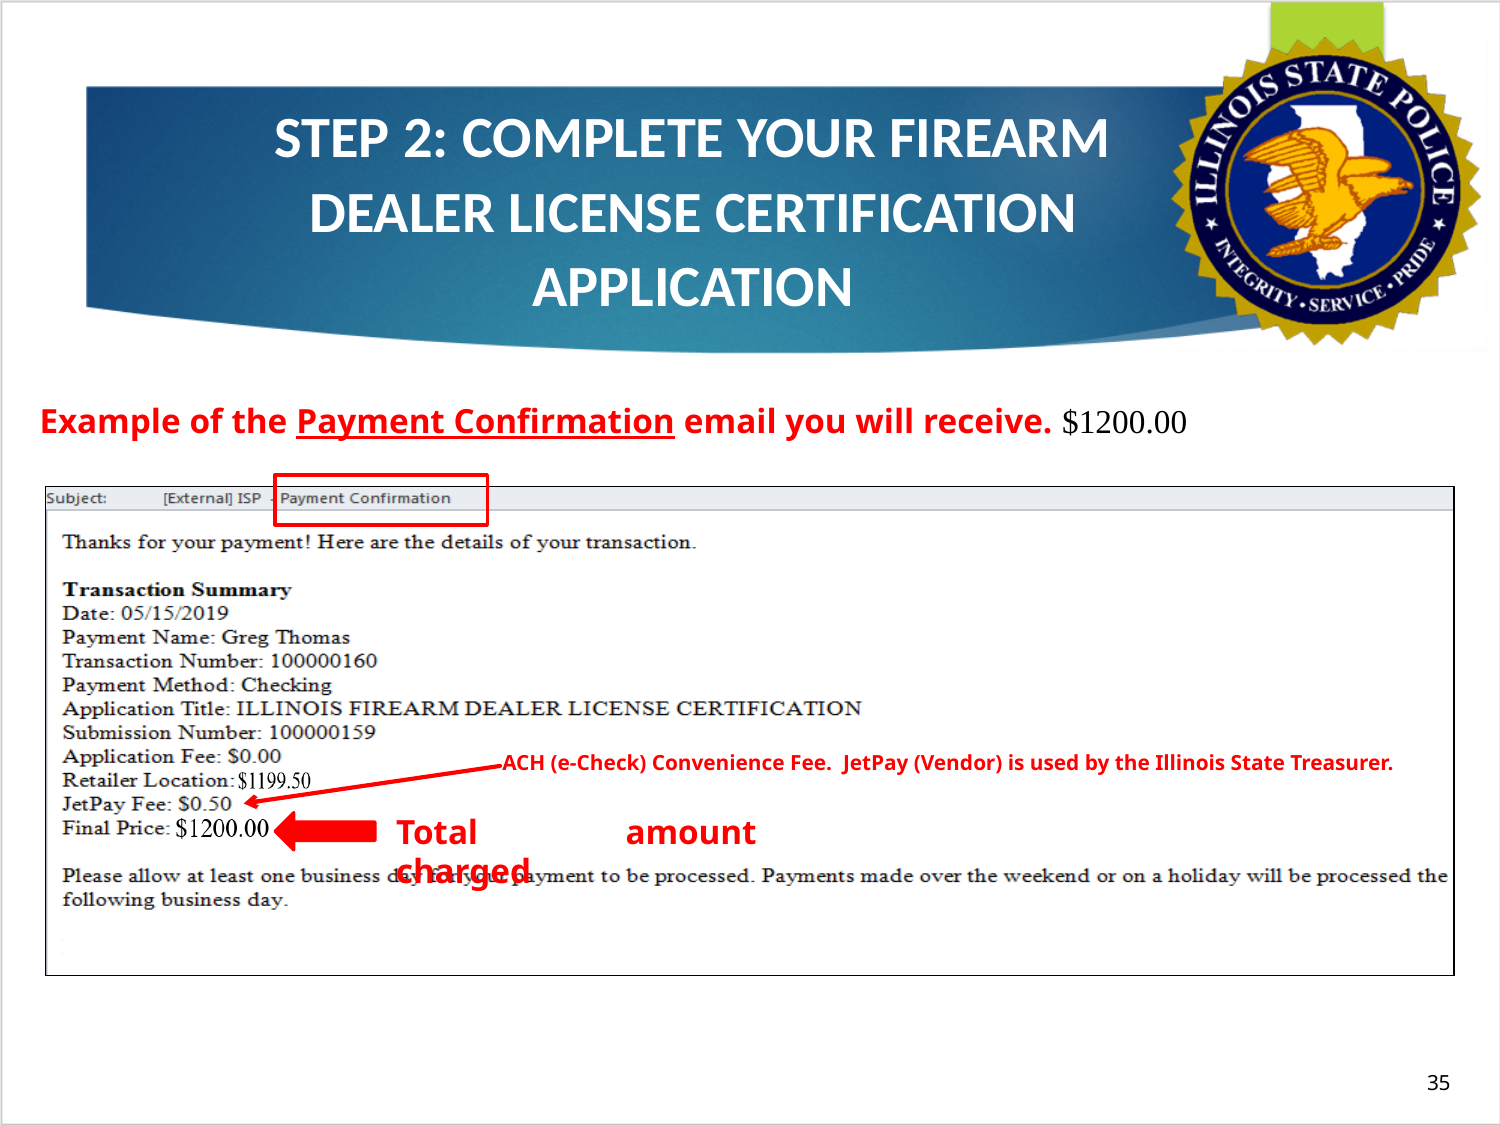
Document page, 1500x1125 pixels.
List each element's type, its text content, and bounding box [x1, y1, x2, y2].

text_box Example of the Payment Confirmation email you will receive. $1200.00 [24, 392, 1206, 448]
text_box STEP 2: COMPLETE YOUR FIREARM DEALER LICENSE CERTIFICATION APPLICATION [185, 87, 1200, 325]
text_box [273, 473, 489, 485]
picture [0, 0, 1500, 1125]
text_box 35 [1412, 1062, 1483, 1103]
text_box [243, 765, 501, 804]
